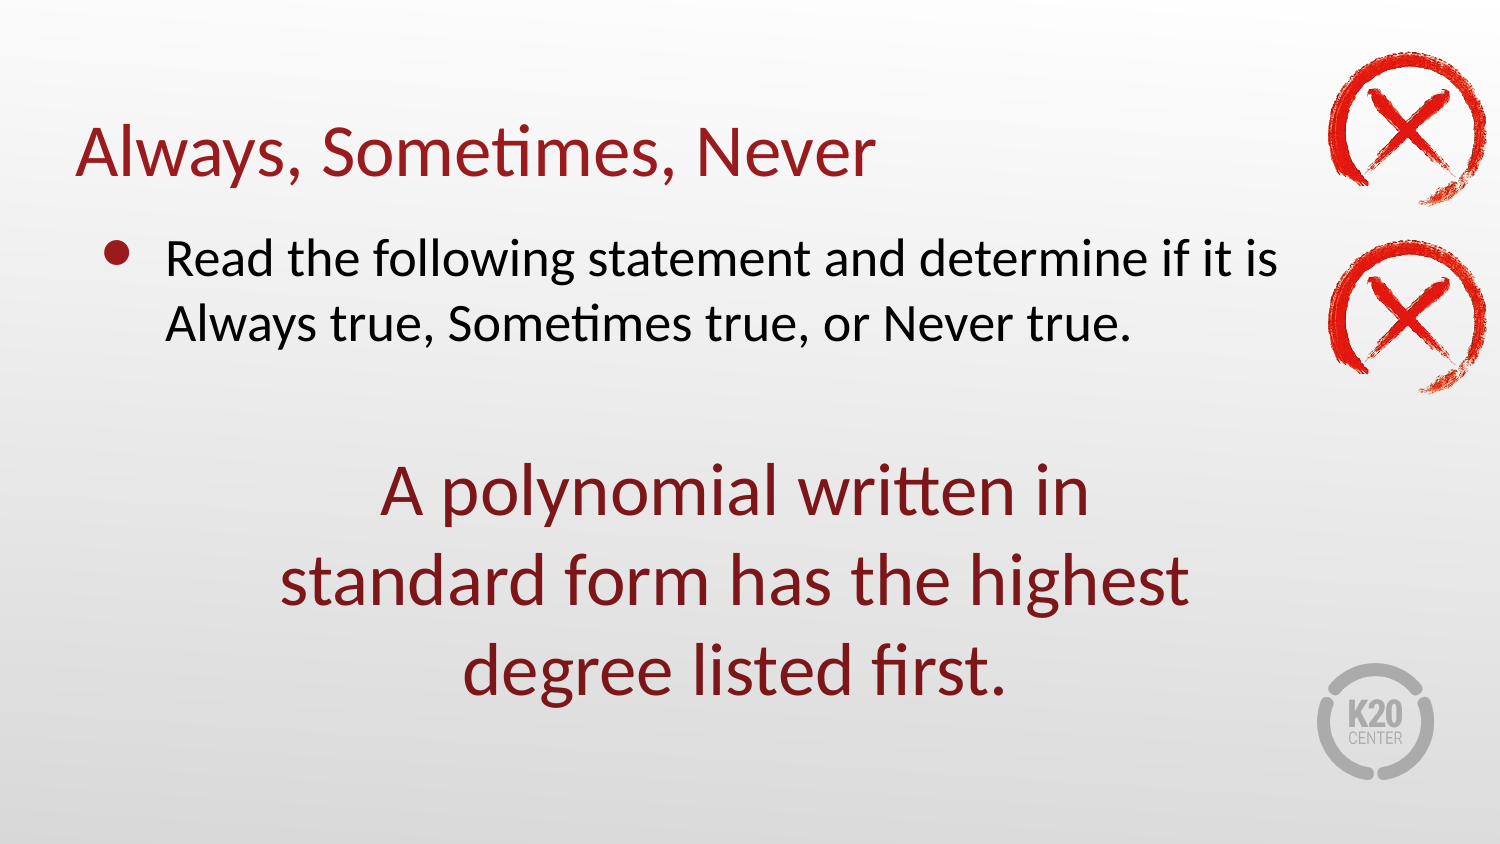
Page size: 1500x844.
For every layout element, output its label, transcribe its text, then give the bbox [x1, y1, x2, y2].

title Always, Sometimes, Never [75, 50, 1318, 191]
picture [1323, 20, 1487, 438]
list Read the following statement and determine if it is Always true, Sometimes true, or Never true. [75, 214, 1425, 779]
picture [1300, 646, 1451, 797]
text_box A polynomial written in standard form has the highest degree listed first. [223, 425, 1249, 736]
